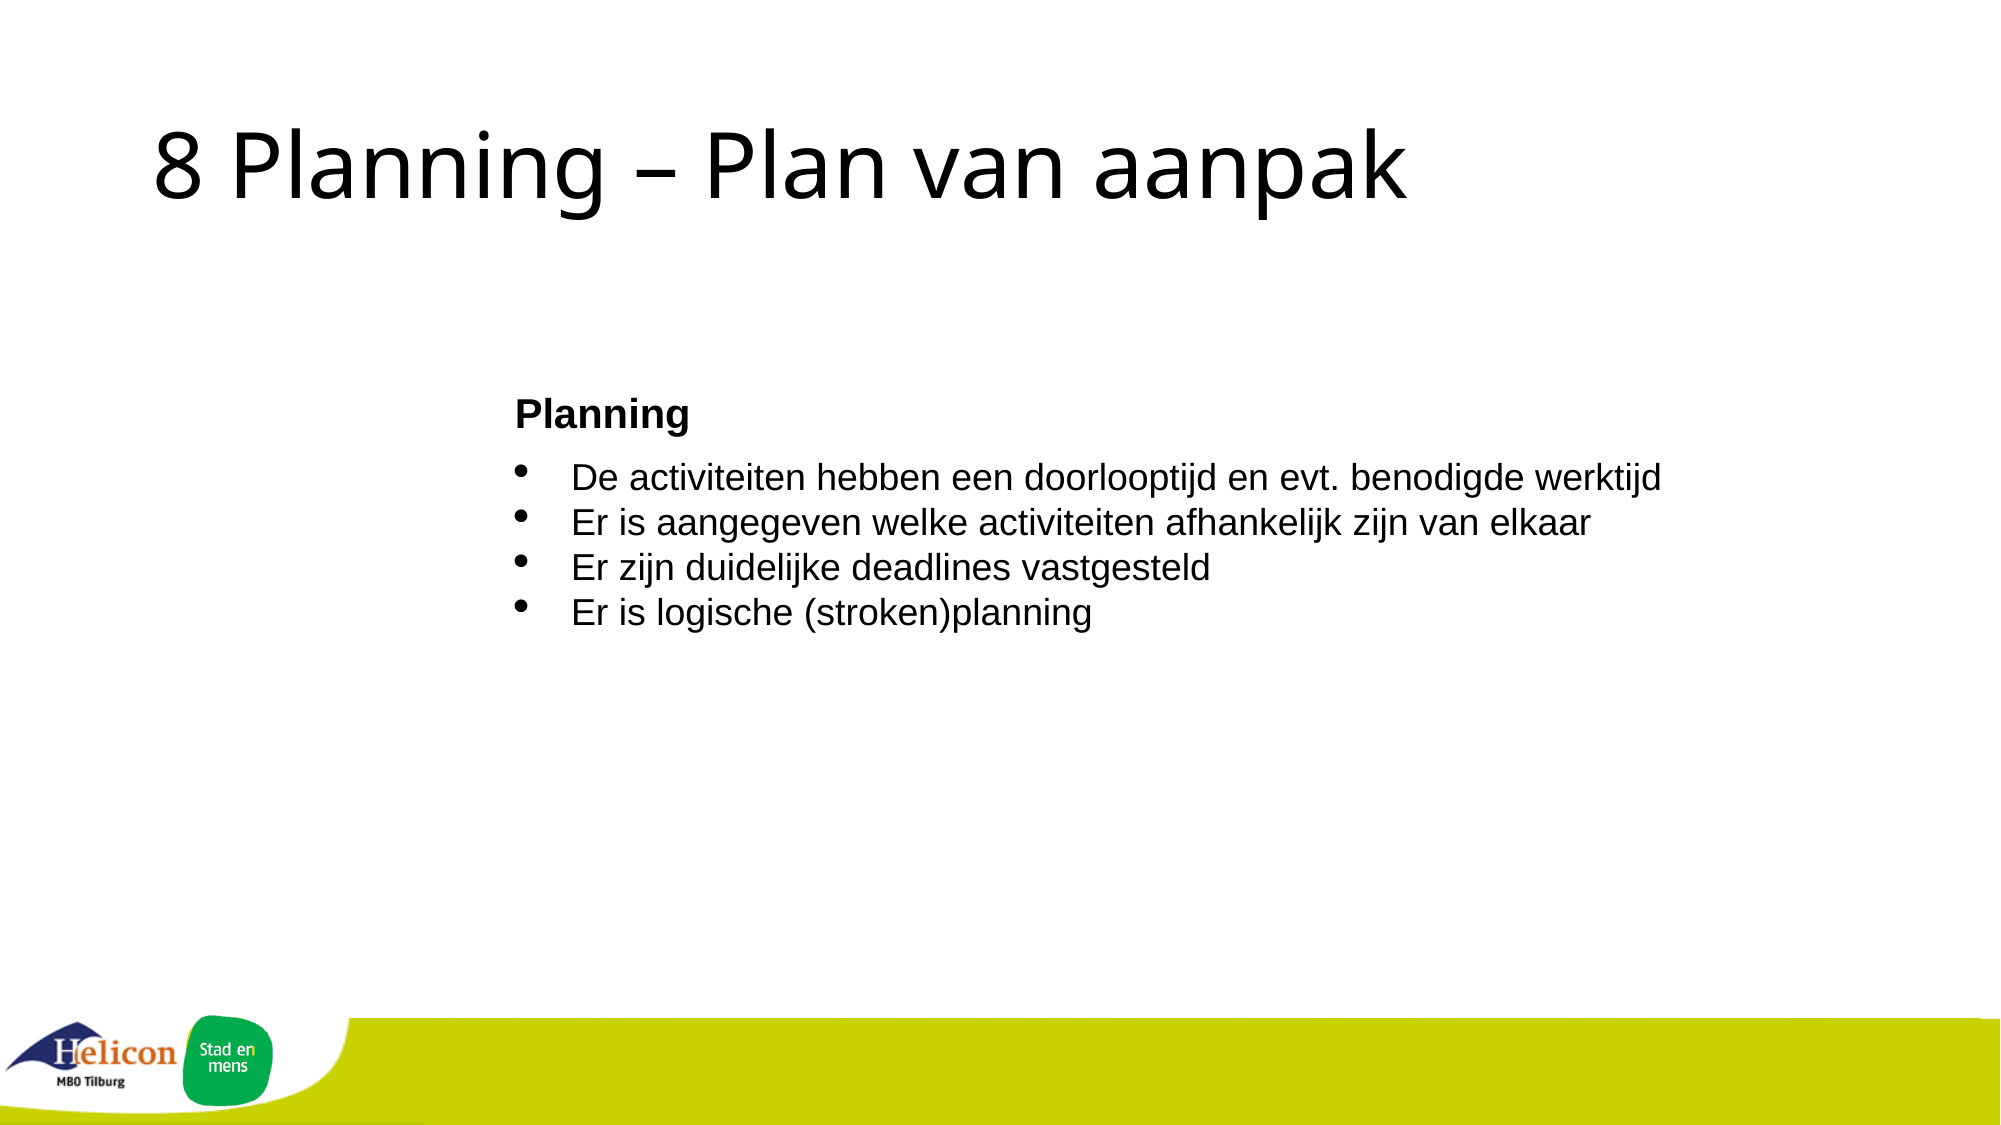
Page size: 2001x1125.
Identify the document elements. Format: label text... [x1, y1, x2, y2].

title 8 Planning – Plan van aanpak [137, 59, 1863, 278]
picture [0, 1013, 424, 1125]
text_box Planning De activiteiten hebben een doorlooptijd en evt. benodigde werktijd Er is aangegeven welke activiteiten afhankelijk zijn van elkaar Er zijn duidelijke deadlines vastgesteld Er is logische (stroken)planning [499, 375, 1788, 641]
text_box [215, 277, 1667, 1086]
